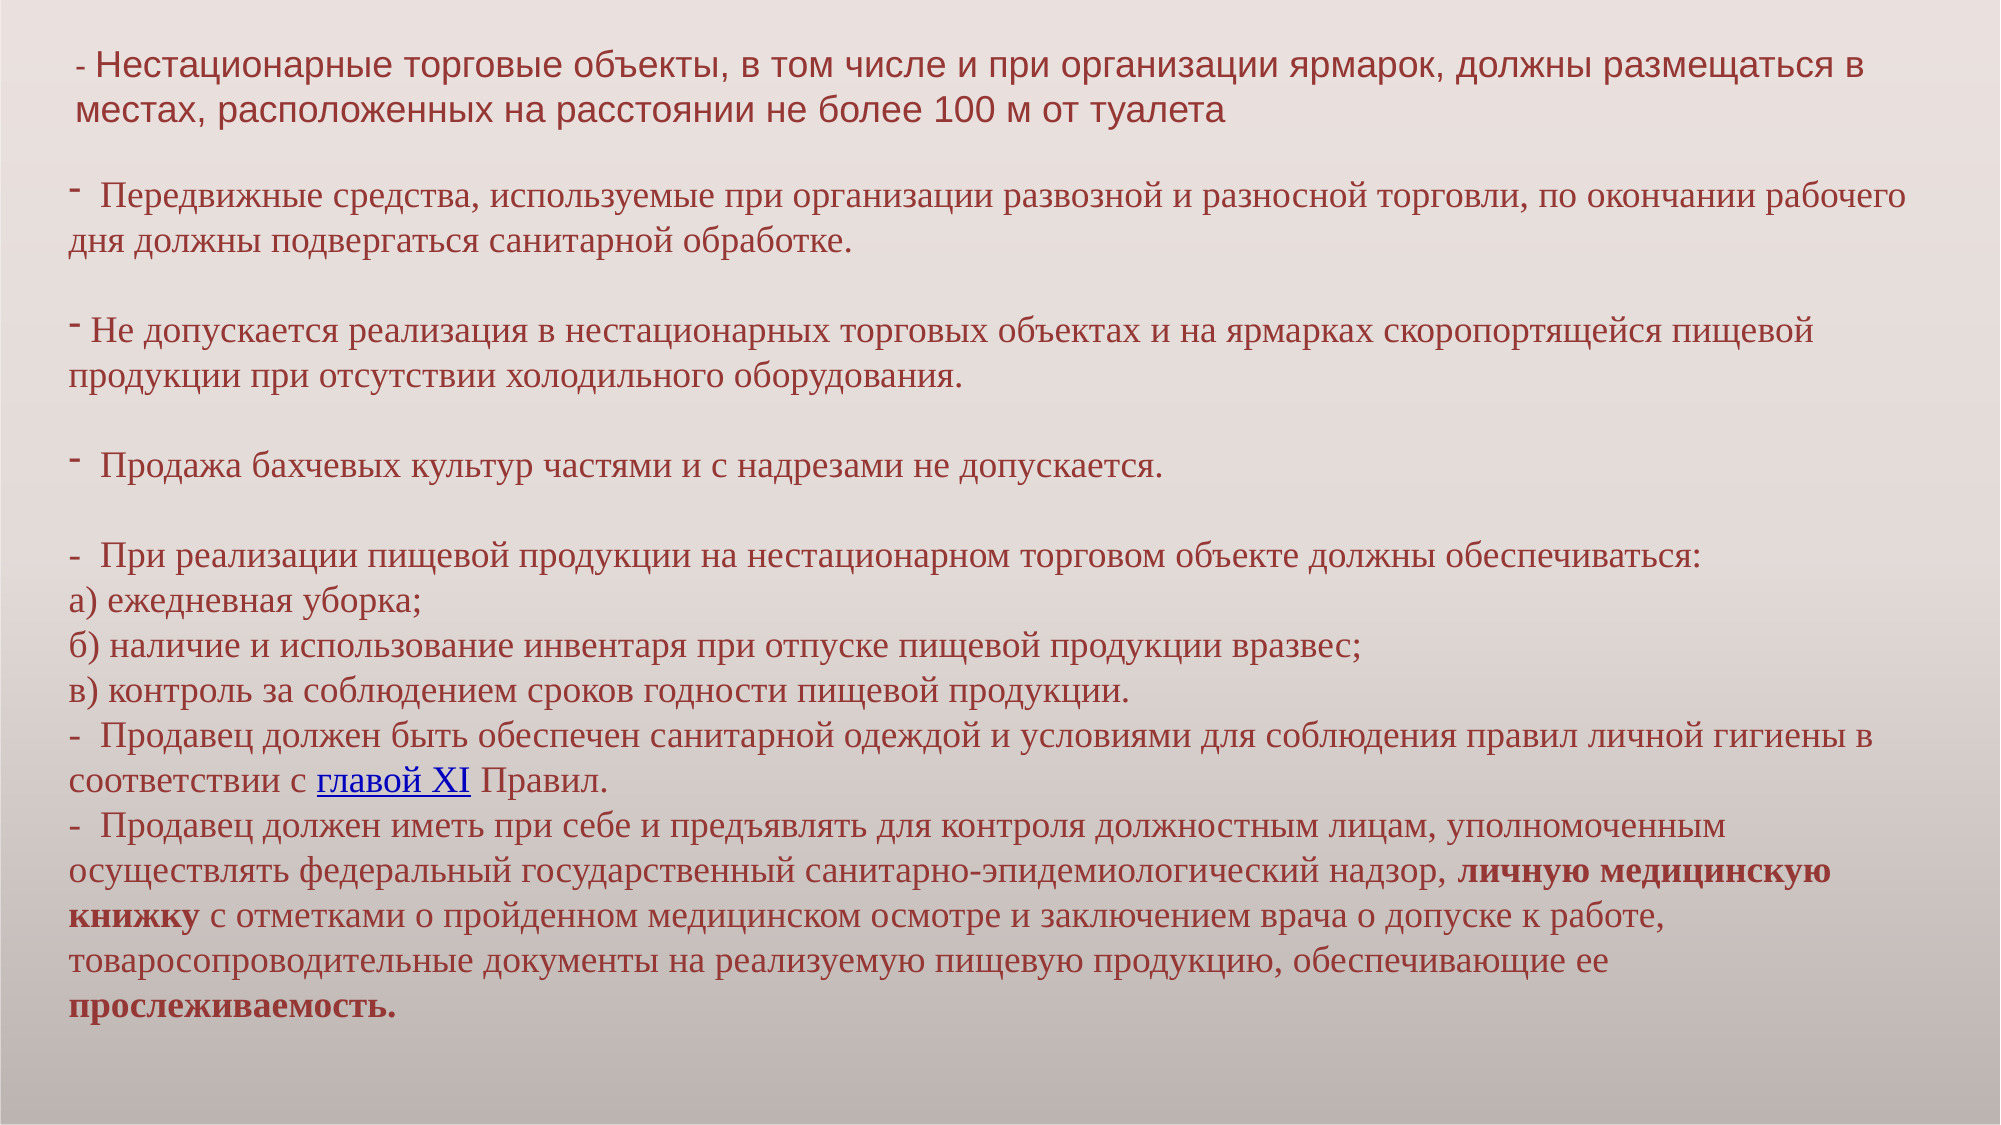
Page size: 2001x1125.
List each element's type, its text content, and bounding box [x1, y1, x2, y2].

list Передвижные средства, используемые при организации развозной и разносной торговли, по окончании рабочего дня должны подвергаться санитарной обработке. Не допускается реализация в нестационарных торговых объектах и на ярмарках скоропортящейся пищевой продукции при отсутствии холодильного оборудования. Продажа бахчевых культур частями и с надрезами не допускается. - При реализации пищевой продукции на нестационарном торговом объекте должны обеспечиваться: а) ежедневная уборка; б) наличие и использование инвентаря при отпуске пищевой продукции вразвес; в) контроль за соблюдением сроков годности пищевой продукции. - Продавец должен быть обеспечен санитарной одеждой и условиями для соблюдения правил личной гигиены в соответствии с главой XI Правил. - Продавец должен иметь при себе и предъявлять для контроля должностным лицам, уполномоченным осуществлять федеральный государственный санитарно-эпидемиологический надзор, личную медицинскую книжку с отметками о пройденном медицинском осмотре и заключением врача о допуске к работе, товаросопроводительные документы на реализуемую пищевую продукцию, обеспечивающие ее прослеживаемость. [68, 125, 1913, 1095]
title - Нестационарные торговые объекты, в том числе и при организации ярмарок, должны размещаться в местах, расположенных на расстоянии не более 100 м от туалета [75, 39, 1939, 177]
picture [0, 0, 2000, 1125]
